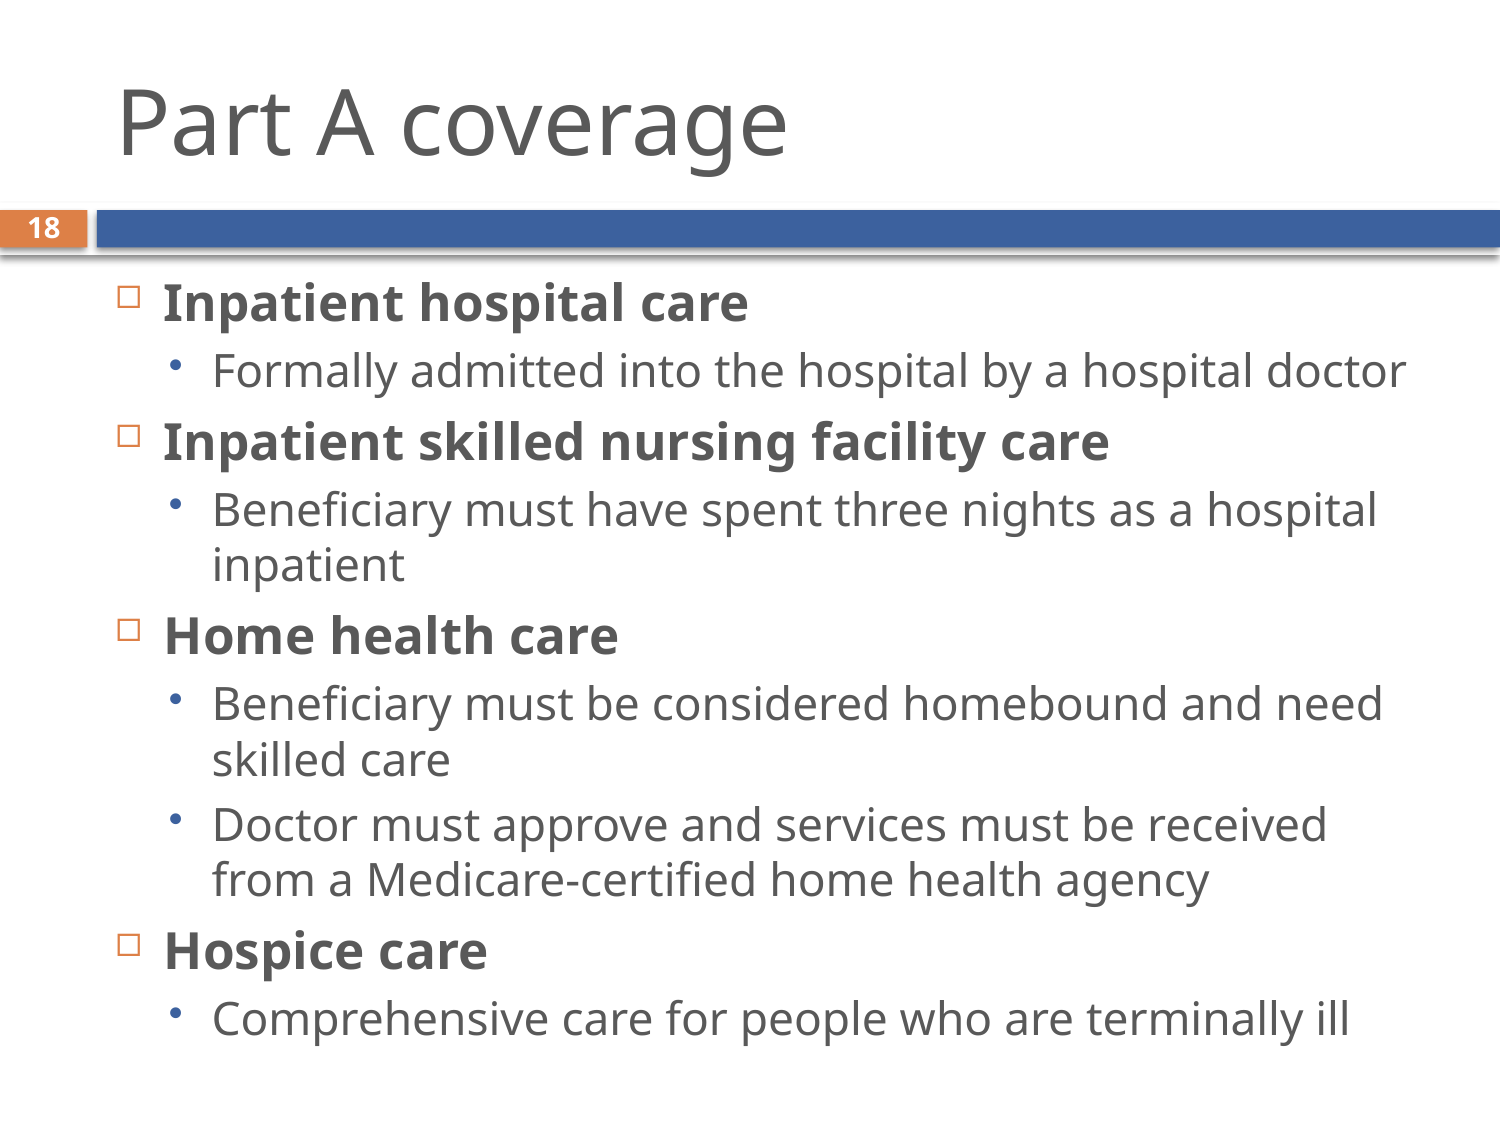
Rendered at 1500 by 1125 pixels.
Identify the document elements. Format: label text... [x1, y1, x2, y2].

slide_number 18 [0, 208, 88, 249]
list Inpatient hospital care Formally admitted into the hospital by a hospital doctor Inpatient skilled nursing facility care Beneficiary must have spent three nights as a hospital inpatient Home health care Beneficiary must be considered homebound and need skilled care Doctor must approve and services must be received from a Medicare-certified home health agency Hospice care Comprehensive care for people who are terminally ill [100, 262, 1438, 1063]
title Part A coverage [100, 37, 1438, 200]
